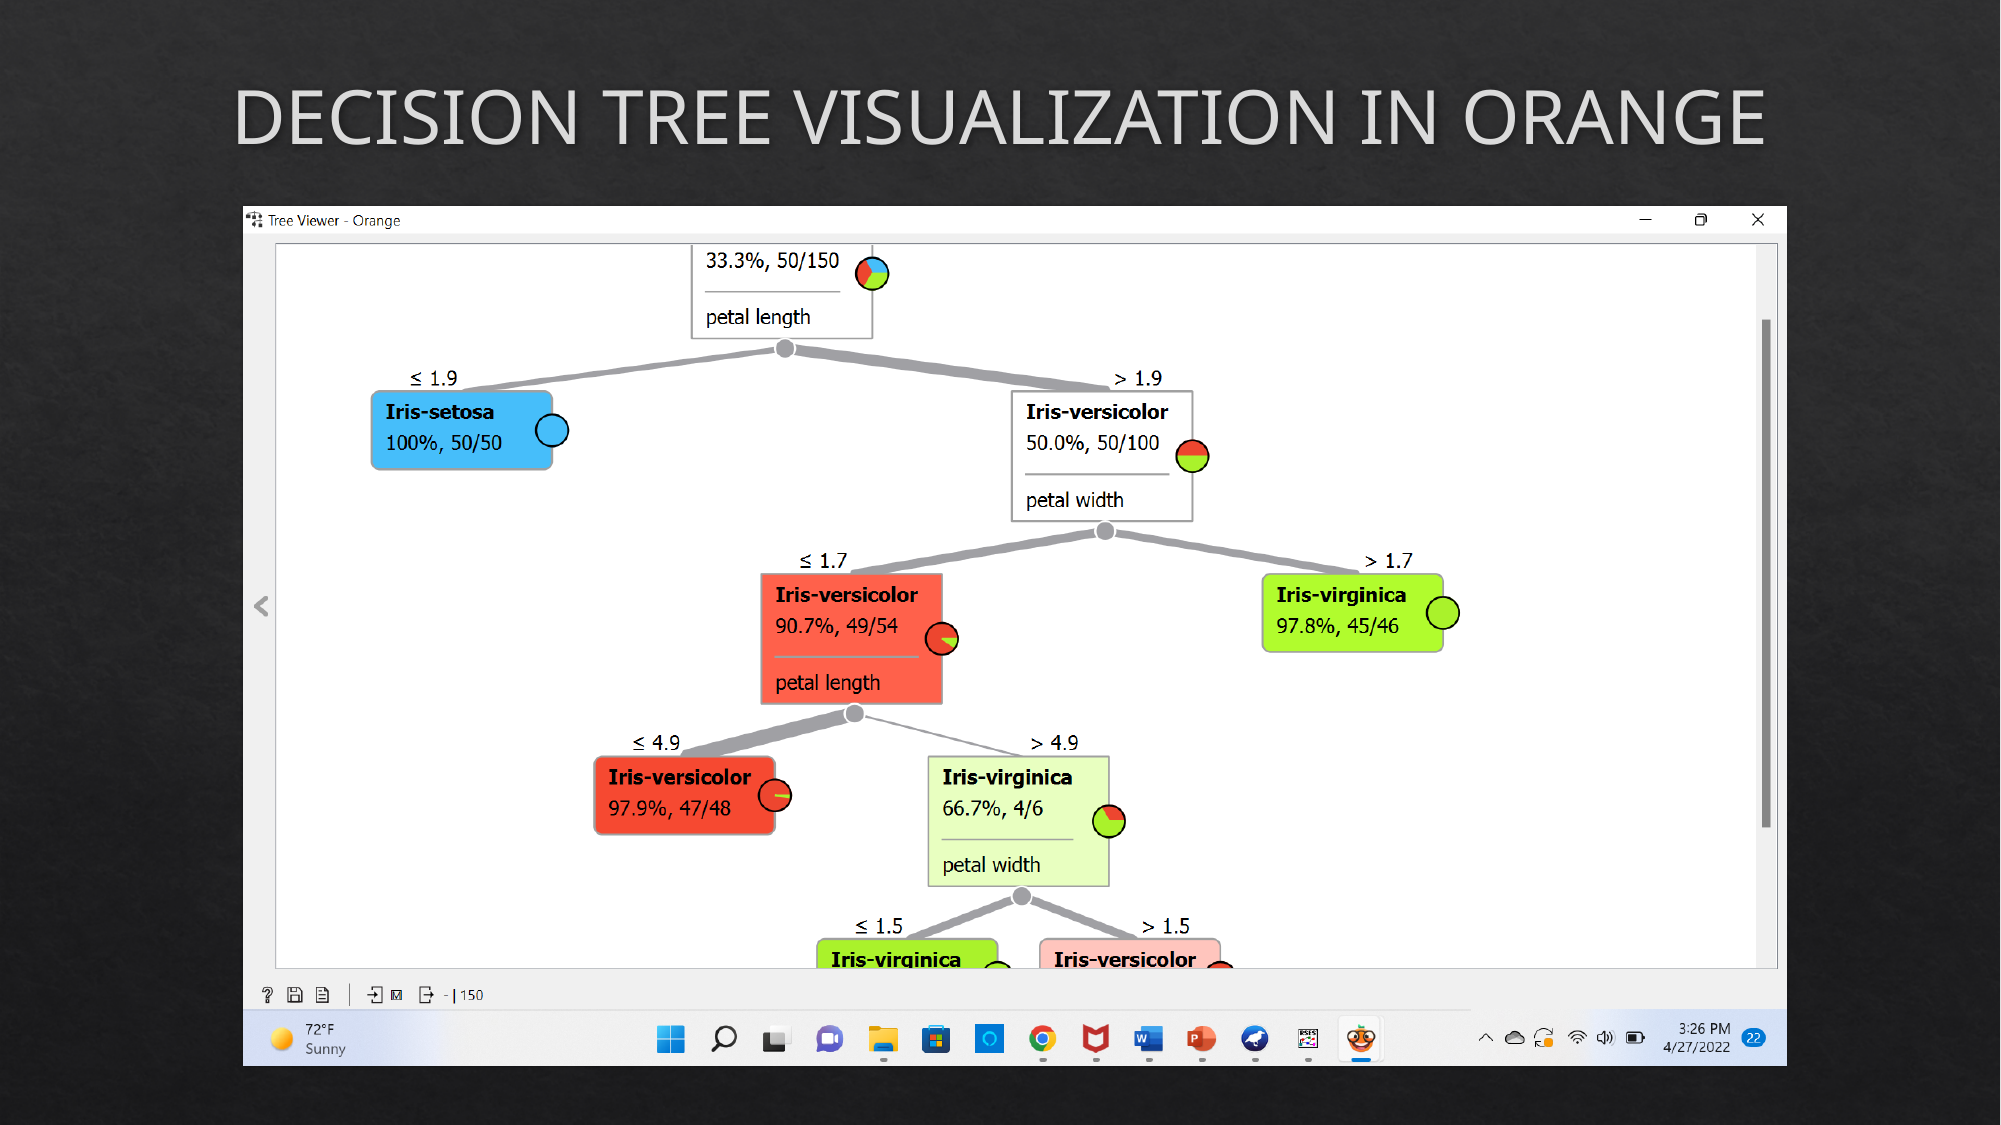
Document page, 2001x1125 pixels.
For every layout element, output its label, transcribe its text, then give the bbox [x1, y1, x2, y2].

title DECISION TREE VISUALIZATION IN ORANGE [137, 59, 1863, 170]
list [242, 206, 1787, 1066]
